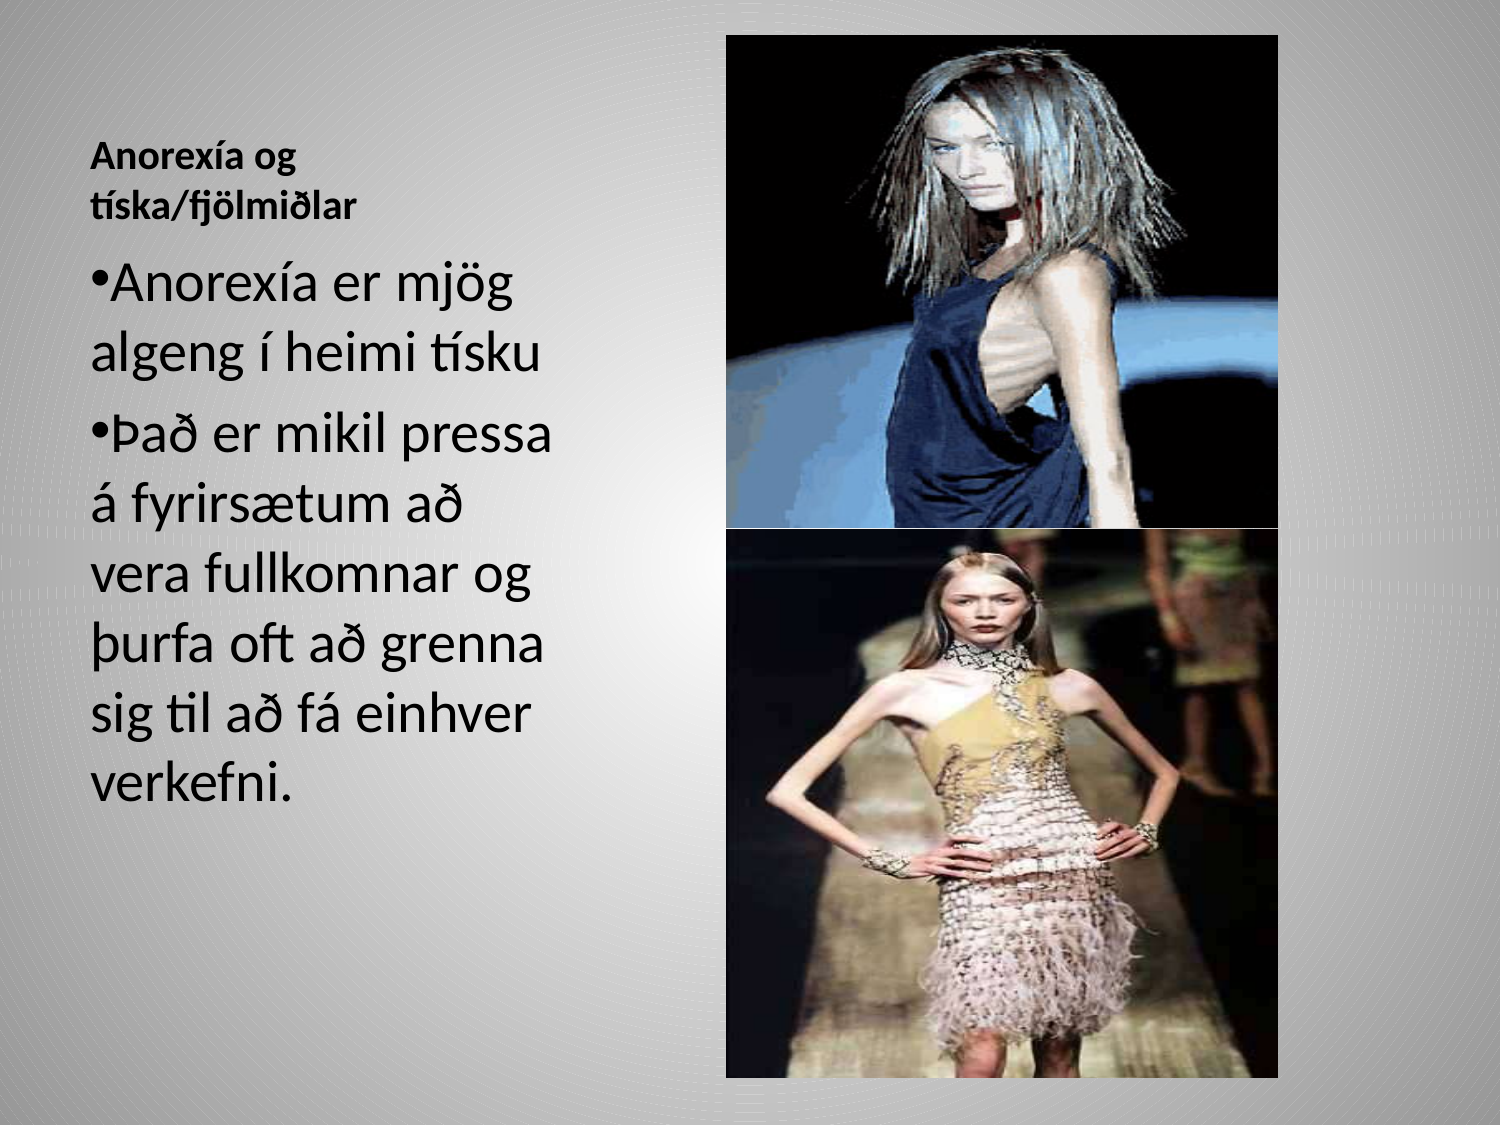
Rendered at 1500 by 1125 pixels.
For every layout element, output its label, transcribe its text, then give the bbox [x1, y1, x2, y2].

title Anorexía og tíska/fjölmiðlar [75, 44, 569, 235]
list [726, 34, 1278, 528]
list Anorexía er mjög algeng í heimi tísku Það er mikil pressa á fyrirsætum að vera fullkomnar og þurfa oft að grenna sig til að fá einhver verkefni. [75, 235, 569, 1005]
picture [726, 529, 1278, 1079]
